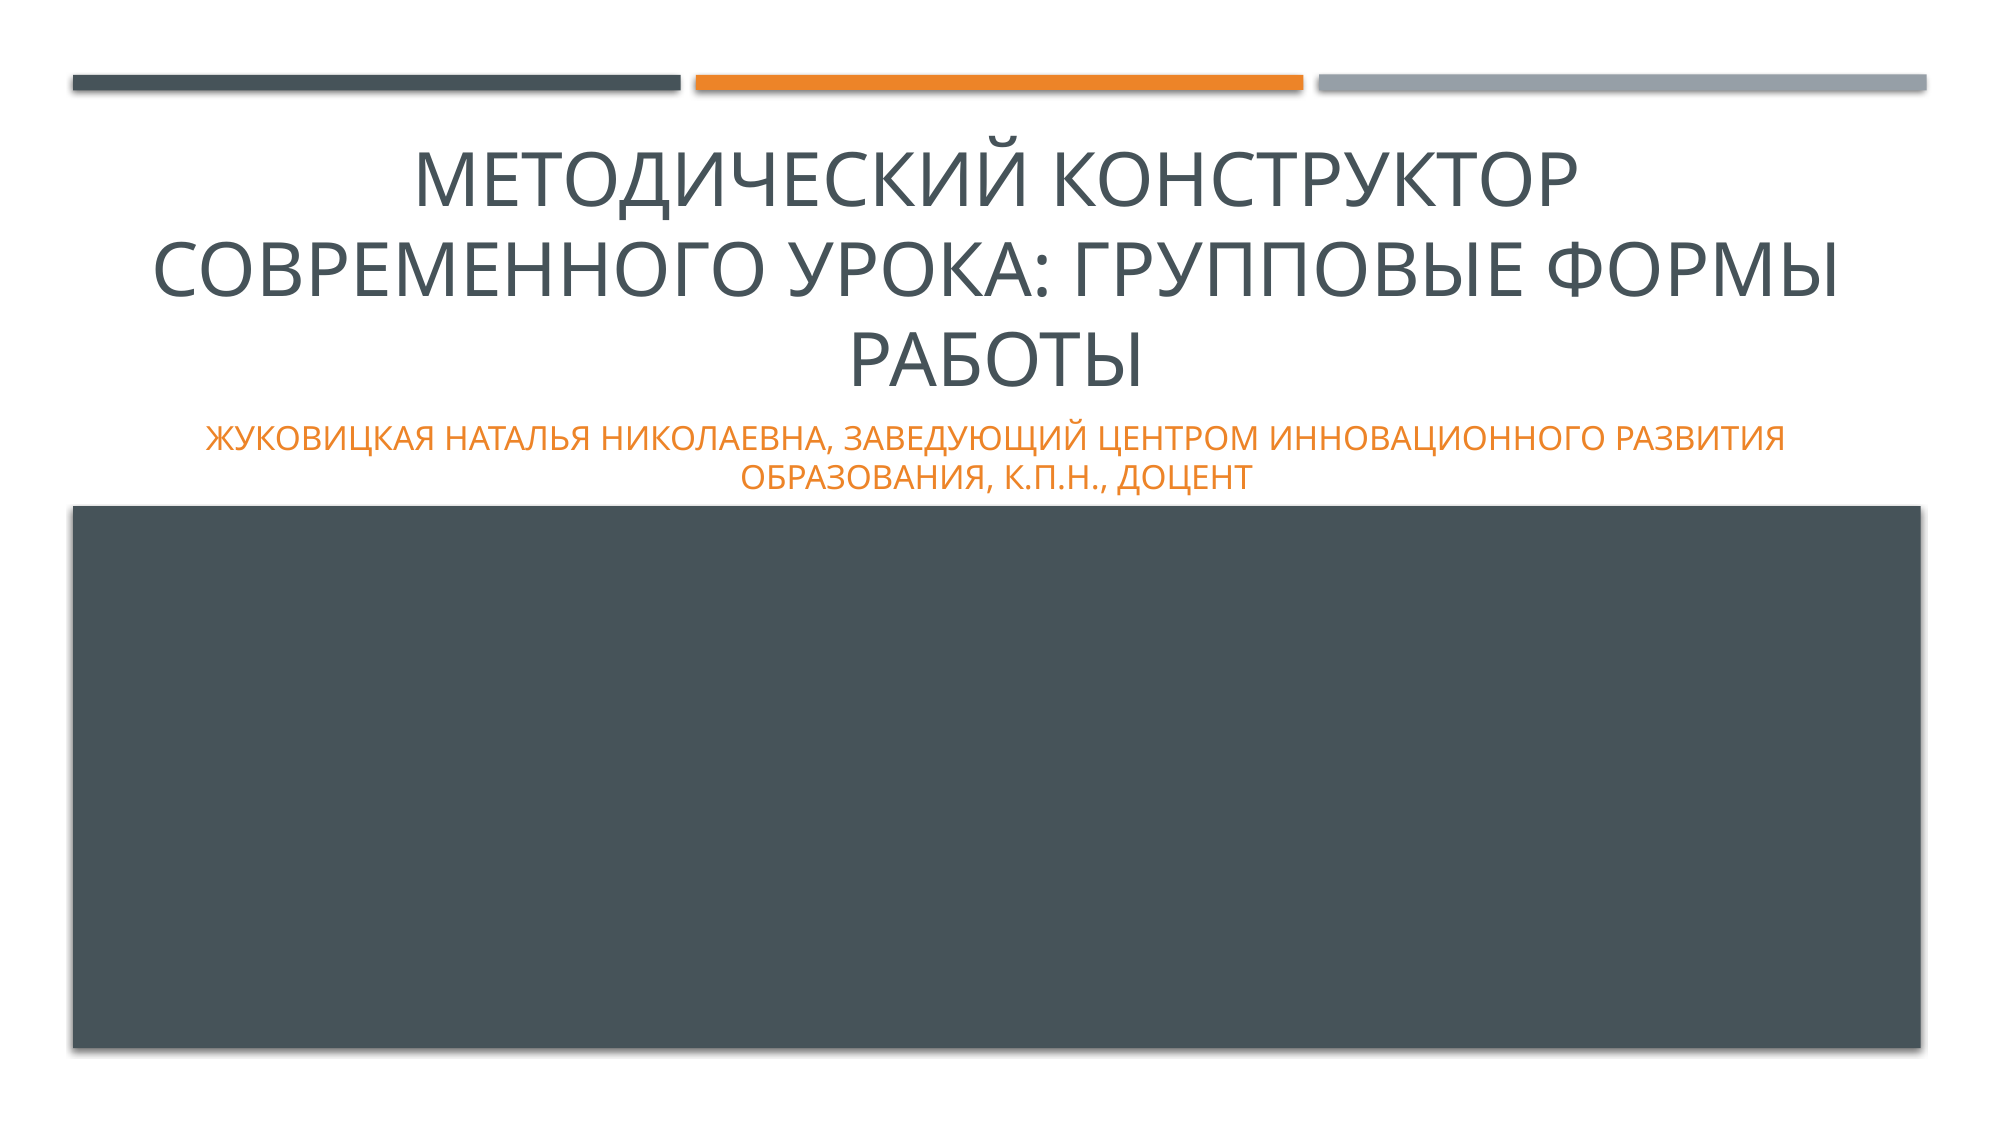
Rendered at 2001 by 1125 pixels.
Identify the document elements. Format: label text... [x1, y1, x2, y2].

title Методический конструктор современного урока: групповые формы работы [95, 167, 1899, 409]
subtitle Жуковицкая Наталья Николаевна, заведующий центром инновационного развития образования, к.п.н., доцент [95, 409, 1899, 507]
